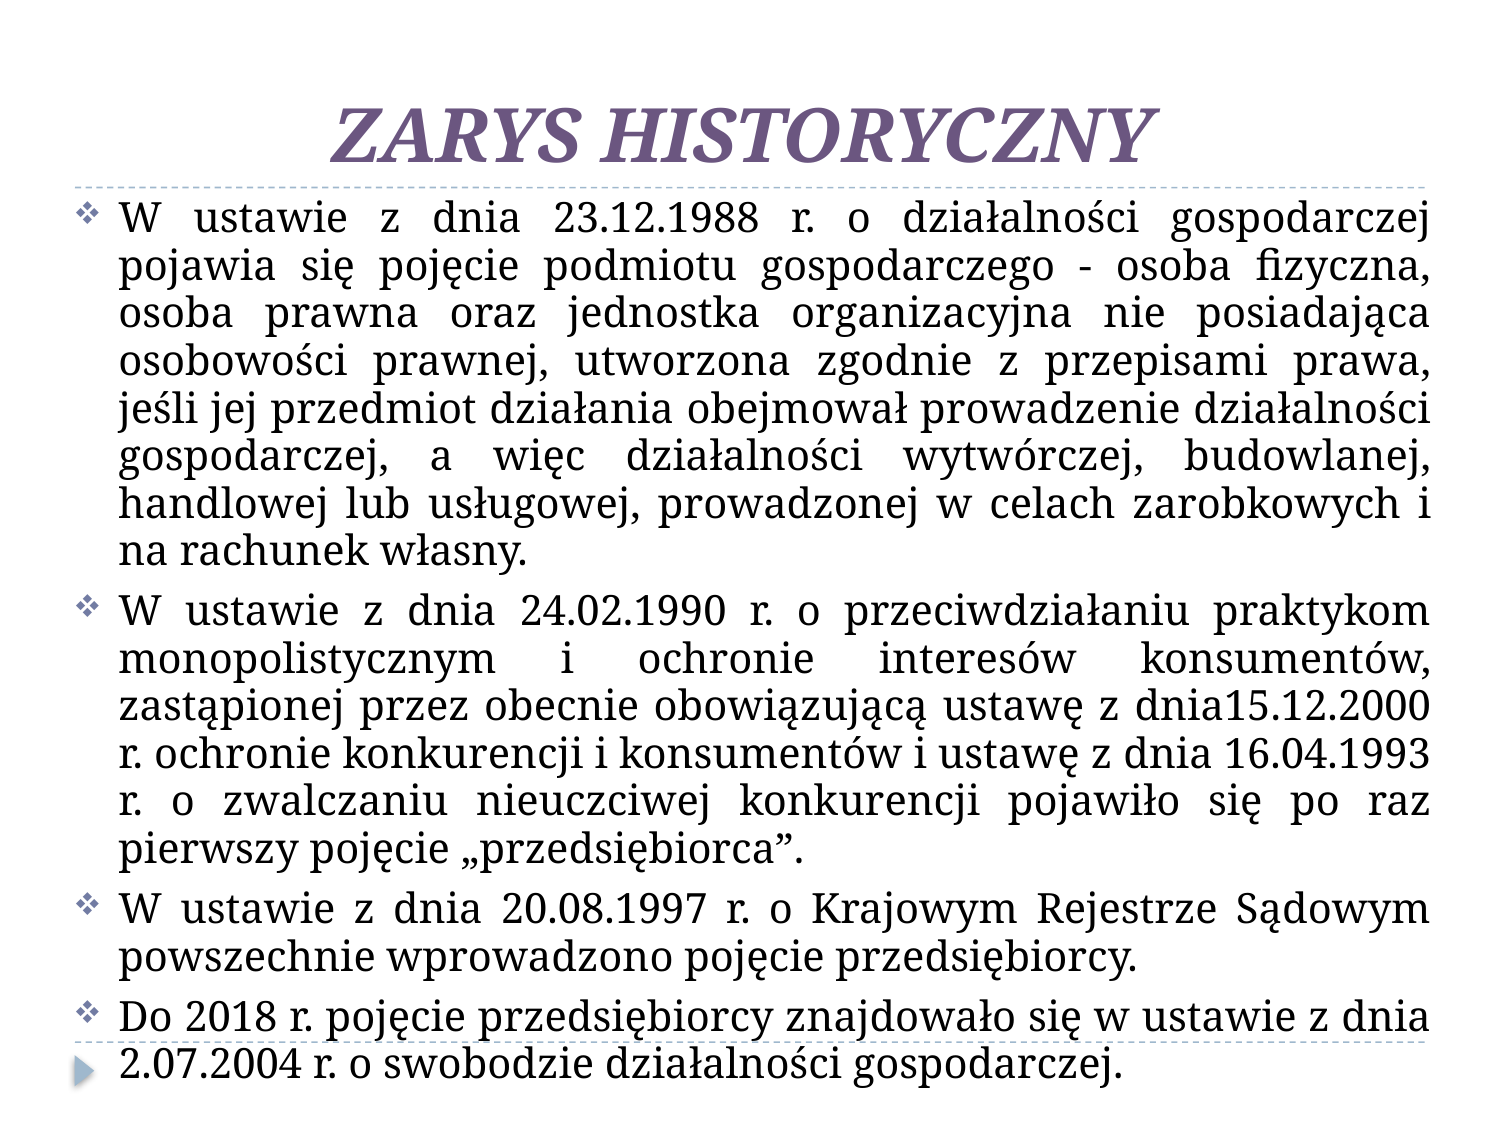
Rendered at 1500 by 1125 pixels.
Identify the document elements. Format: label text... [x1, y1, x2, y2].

title ZARYS HISTORYCZNY [76, 31, 1427, 186]
list W ustawie z dnia 23.12.1988 r. o działalności gospodarczej pojawia się pojęcie podmiotu gospodarczego - osoba fizyczna, osoba prawna oraz jednostka organizacyjna nie posiadająca osobowości prawnej, utworzona zgodnie z przepisami prawa, jeśli jej przedmiot działania obejmował prowadzenie działalności gospodarczej, a więc działalności wytwórczej, budowlanej, handlowej lub usługowej, prowadzonej w celach zarobkowych i na rachunek własny. W ustawie z dnia 24.02.1990 r. o przeciwdziałaniu praktykom monopolistycznym i ochronie interesów konsumentów, zastąpionej przez obecnie obowiązującą ustawę z dnia15.12.2000 r. ochronie konkurencji i konsumentów i ustawę z dnia 16.04.1993 r. o zwalczaniu nieuczciwej konkurencji pojawiło się po raz pierwszy pojęcie „przedsiębiorca”. W ustawie z dnia 20.08.1997 r. o Krajowym Rejestrze Sądowym powszechnie wprowadzono pojęcie przedsiębiorcy. Do 2018 r. pojęcie przedsiębiorcy znajdowało się w ustawie z dnia 2.07.2004 r. o swobodzie działalności gospodarczej. [58, 187, 1447, 1125]
